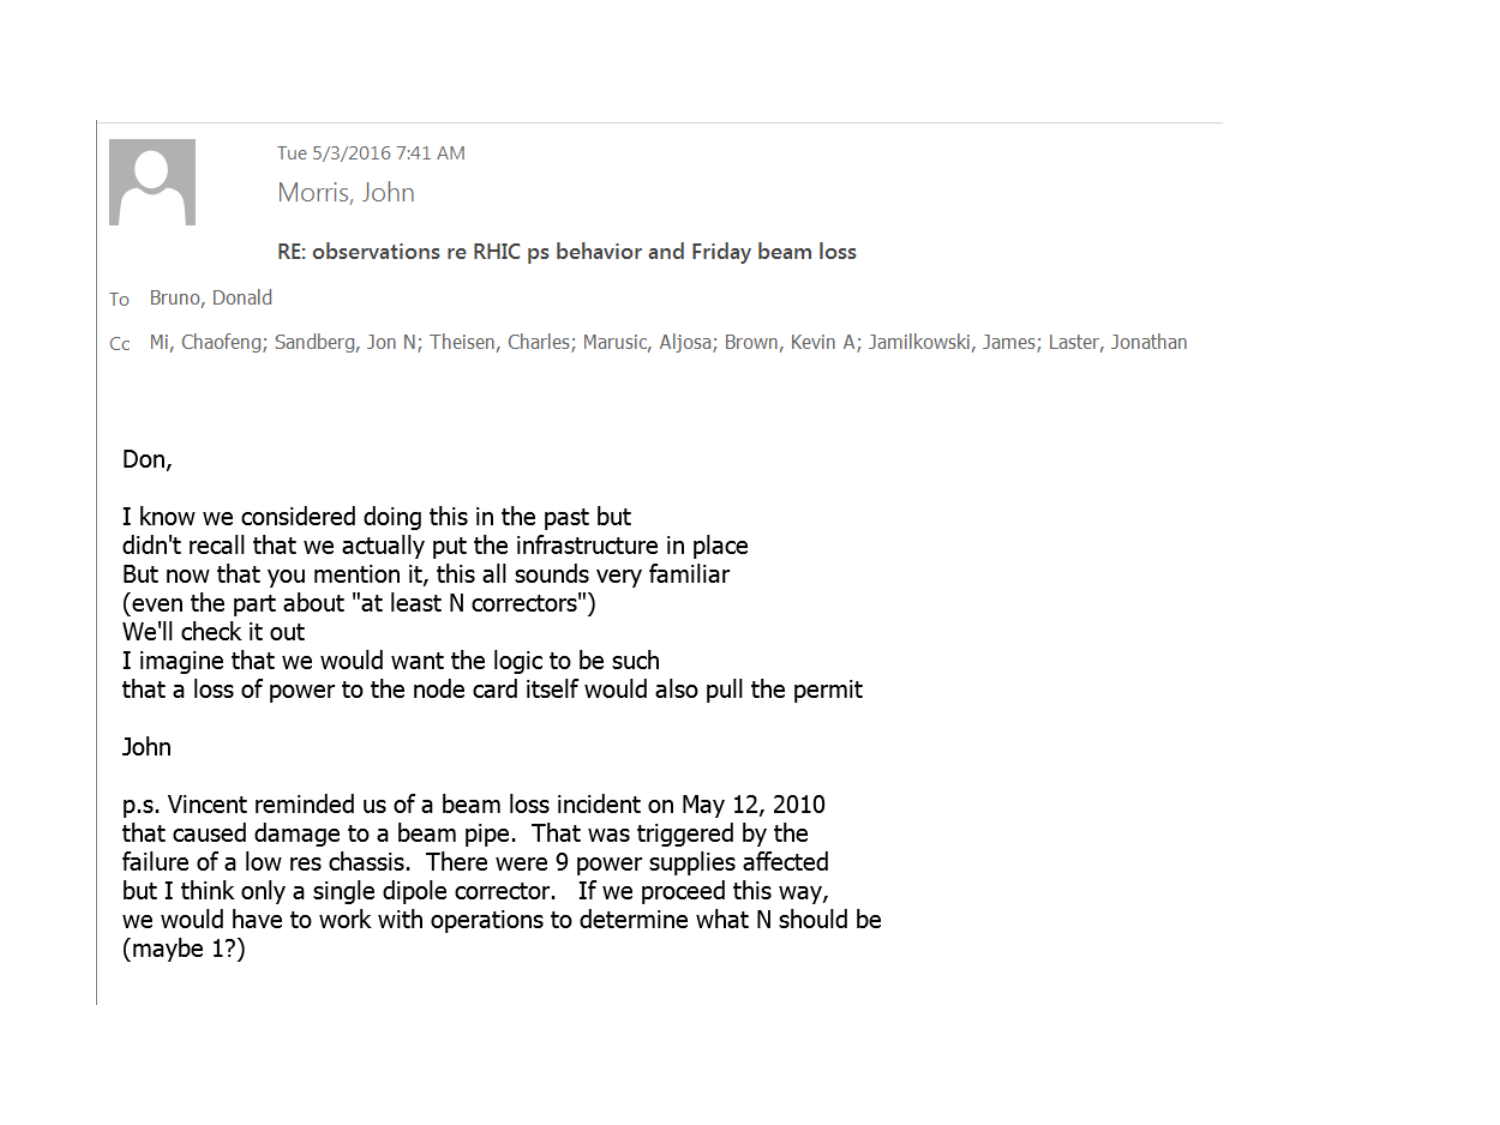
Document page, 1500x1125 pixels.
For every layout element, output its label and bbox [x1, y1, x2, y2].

picture [96, 120, 1223, 1006]
